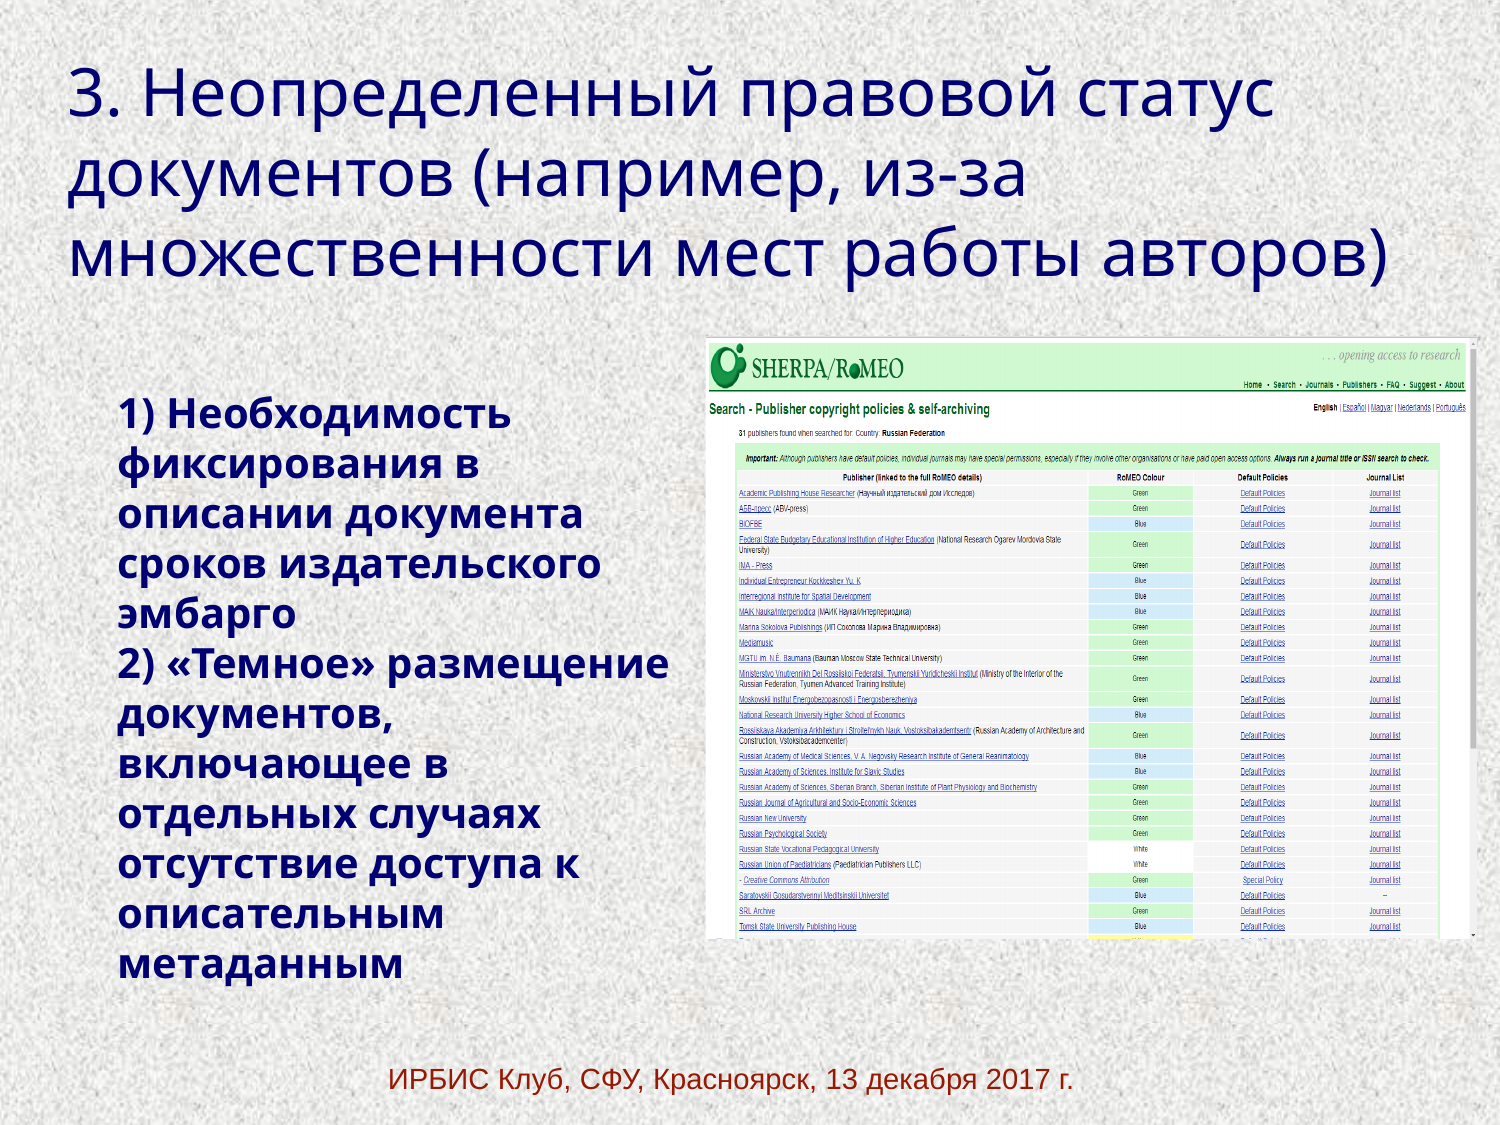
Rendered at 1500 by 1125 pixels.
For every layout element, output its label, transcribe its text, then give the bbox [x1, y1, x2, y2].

footer ИРБИС Клуб, СФУ, Красноярск, 13 декабря 2017 г. [316, 1024, 1147, 1103]
title 1) Необходимость фиксирования в описании документа сроков издательского эмбарго 2) «Темное» размещение документов, включающее в отдельных случаях отсутствие доступа к описательным метаданным [102, 351, 705, 996]
picture [0, 0, 1500, 1125]
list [705, 336, 1478, 939]
list 3. Неопределенный правовой статус документов (например, из-за множественности мест работы авторов) [51, 42, 1449, 316]
